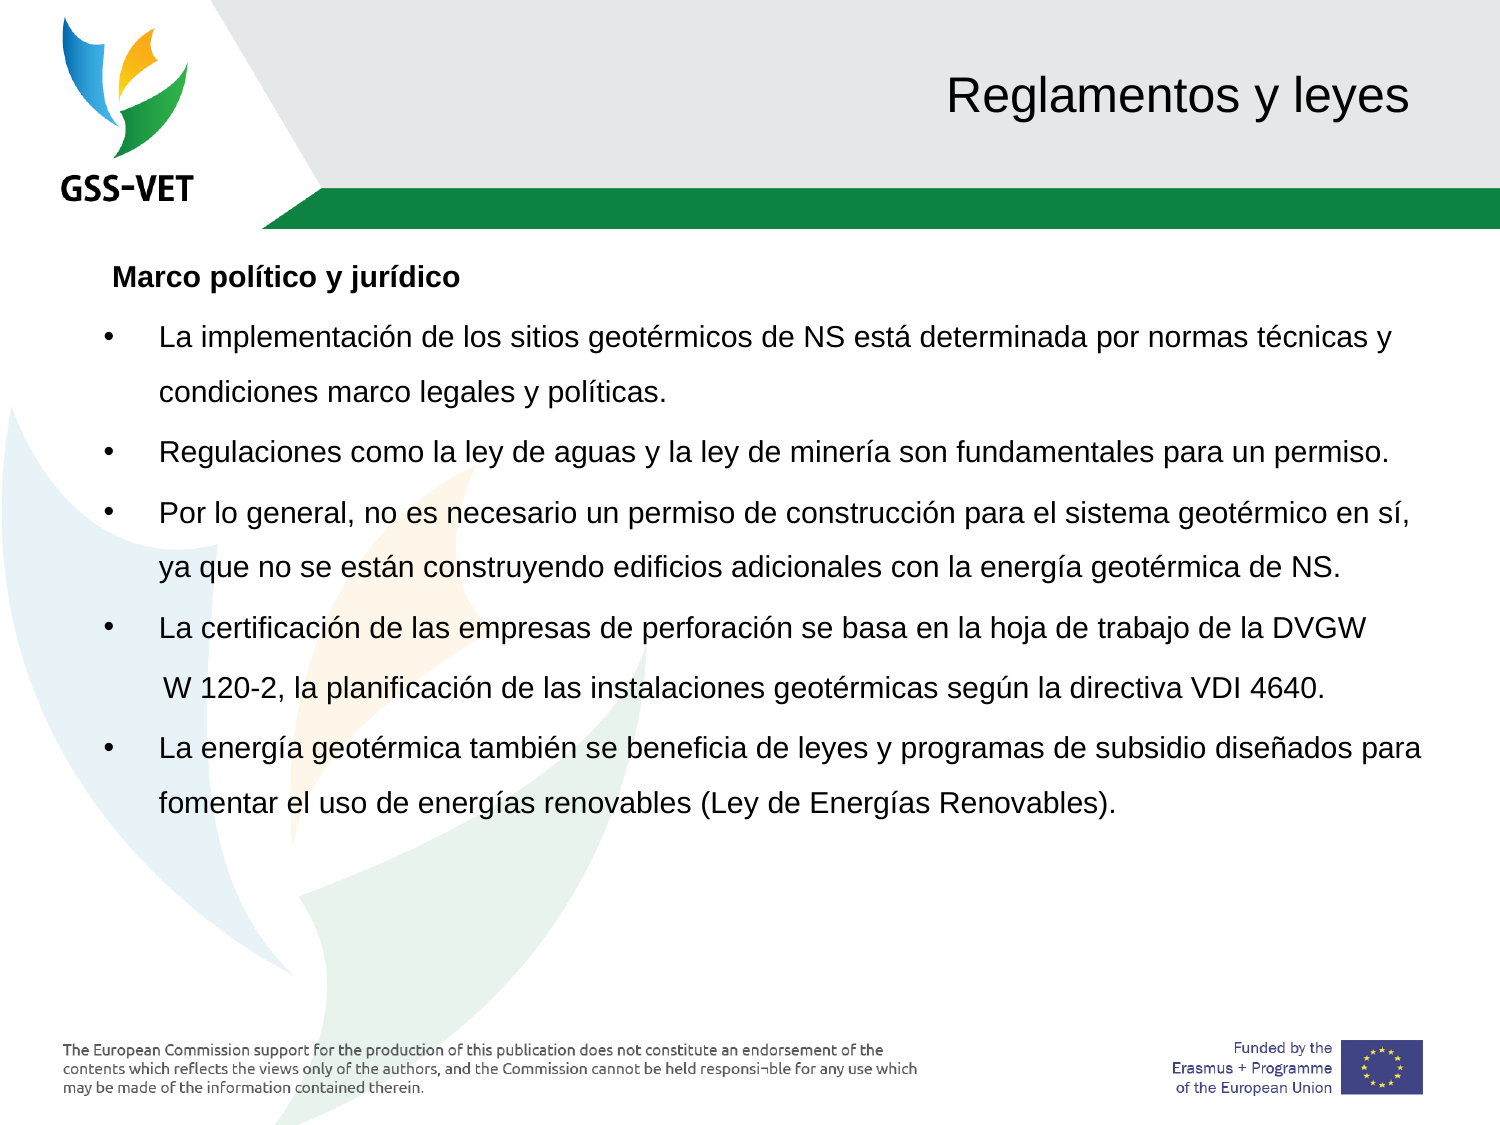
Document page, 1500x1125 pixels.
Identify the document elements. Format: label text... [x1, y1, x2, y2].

list Marco político y jurídico La implementación de los sitios geotérmicos de NS está determinada por normas técnicas y condiciones marco legales y políticas. Regulaciones como la ley de aguas y la ley de minería son fundamentales para un permiso. Por lo general, no es necesario un permiso de construcción para el sistema geotérmico en sí, ya que no se están construyendo edificios adicionales con la energía geotérmica de NS. La certificación de las empresas de perforación se basa en la hoja de trabajo de la DVGW W 120-2, la planificación de las instalaciones geotérmicas según la directiva VDI 4640. La energía geotérmica también se beneficia de leyes y programas de subsidio diseñados para fomentar el uso de energías renovables (Ley de Energías Renovables). [88, 231, 1459, 1024]
title Reglamentos y leyes [324, 0, 1425, 185]
picture [0, 0, 1500, 1125]
